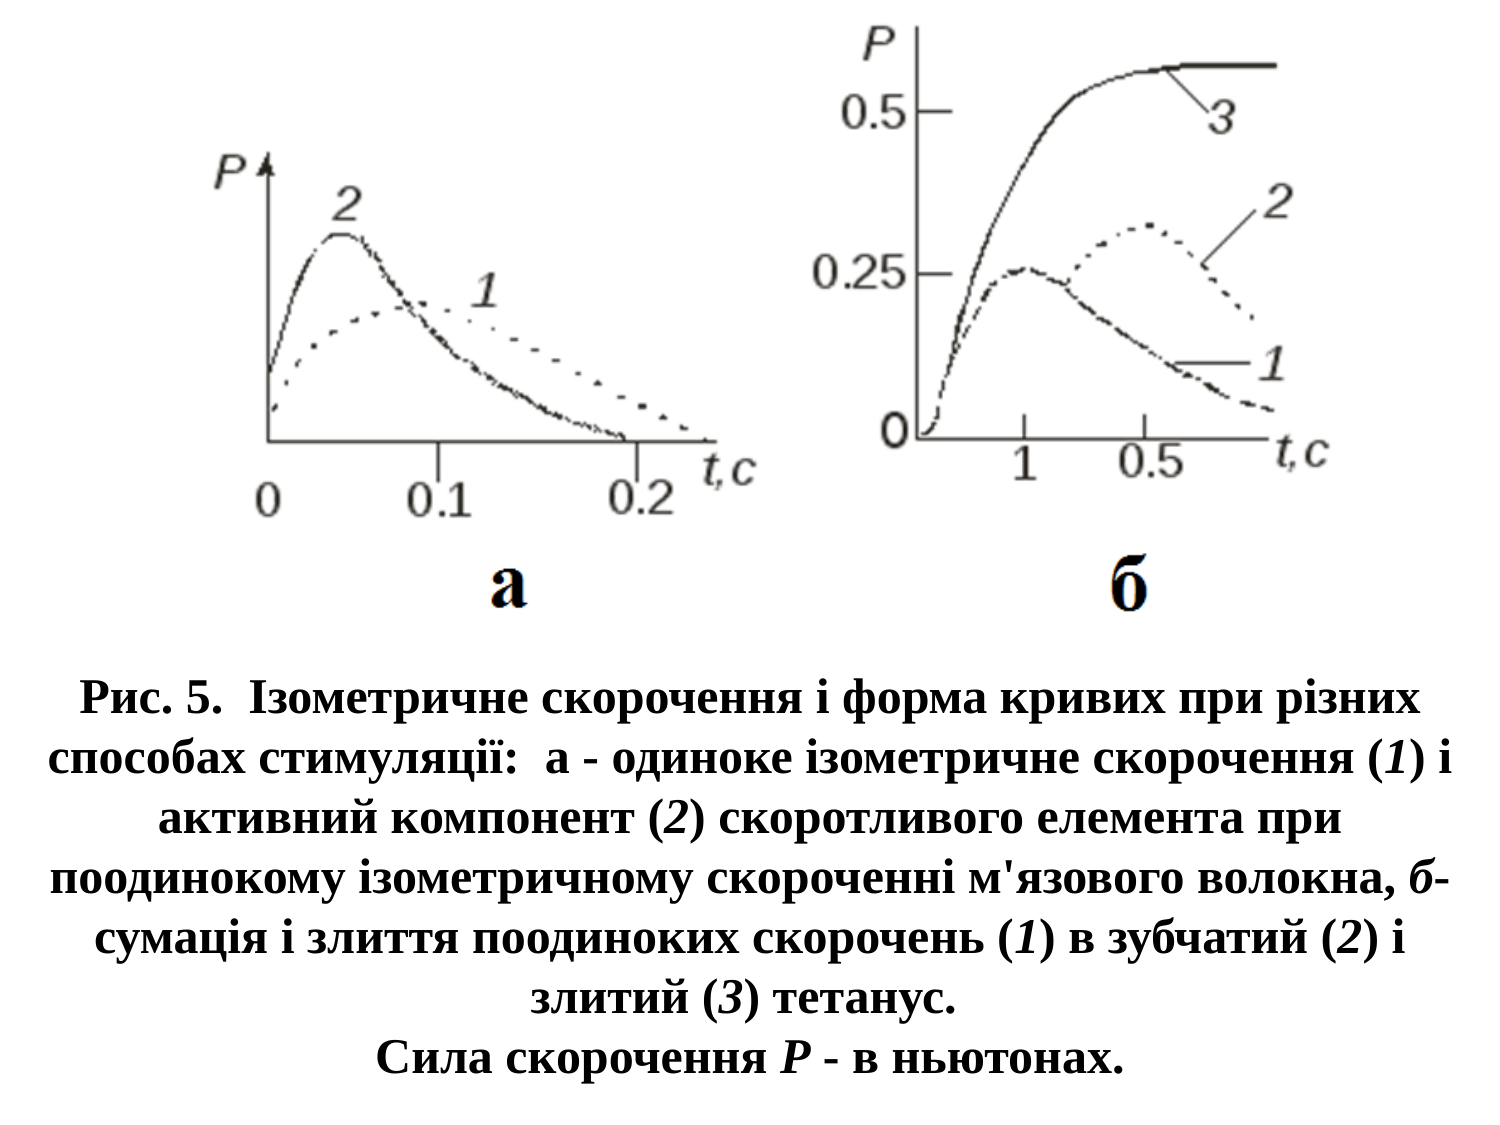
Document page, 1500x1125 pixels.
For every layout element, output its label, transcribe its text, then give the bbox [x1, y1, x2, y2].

picture [187, 0, 1360, 642]
title Рис. 5. Ізометричне скорочення і форма кривих при різних способах стимуляції: а - одиноке ізометричне скорочення (1) і активний компонент (2) скоротливого елемента при поодинокому ізометричному скороченні м'язового волокна, б- сумація і злиття поодиноких скорочень (1) в зубчатий (2) і злитий (3) тетанус. Сила скорочення Р - в ньютонах. [0, 621, 1500, 1125]
